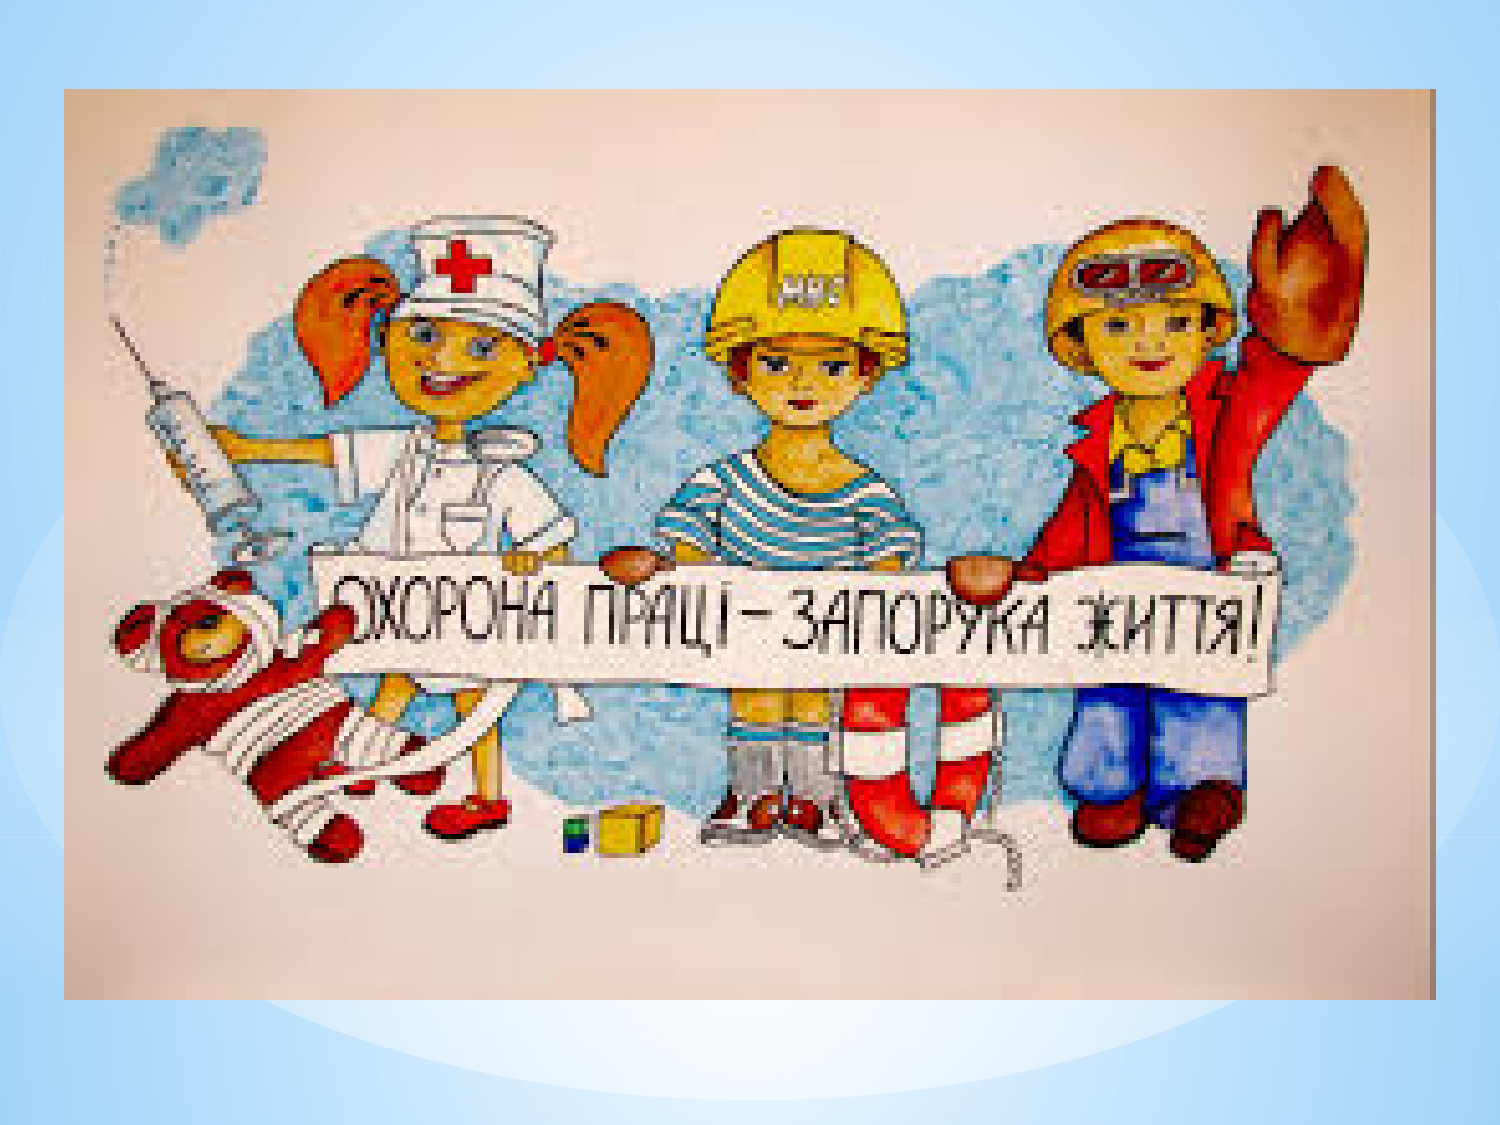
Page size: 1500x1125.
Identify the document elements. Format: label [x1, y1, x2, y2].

picture [64, 89, 1436, 1000]
